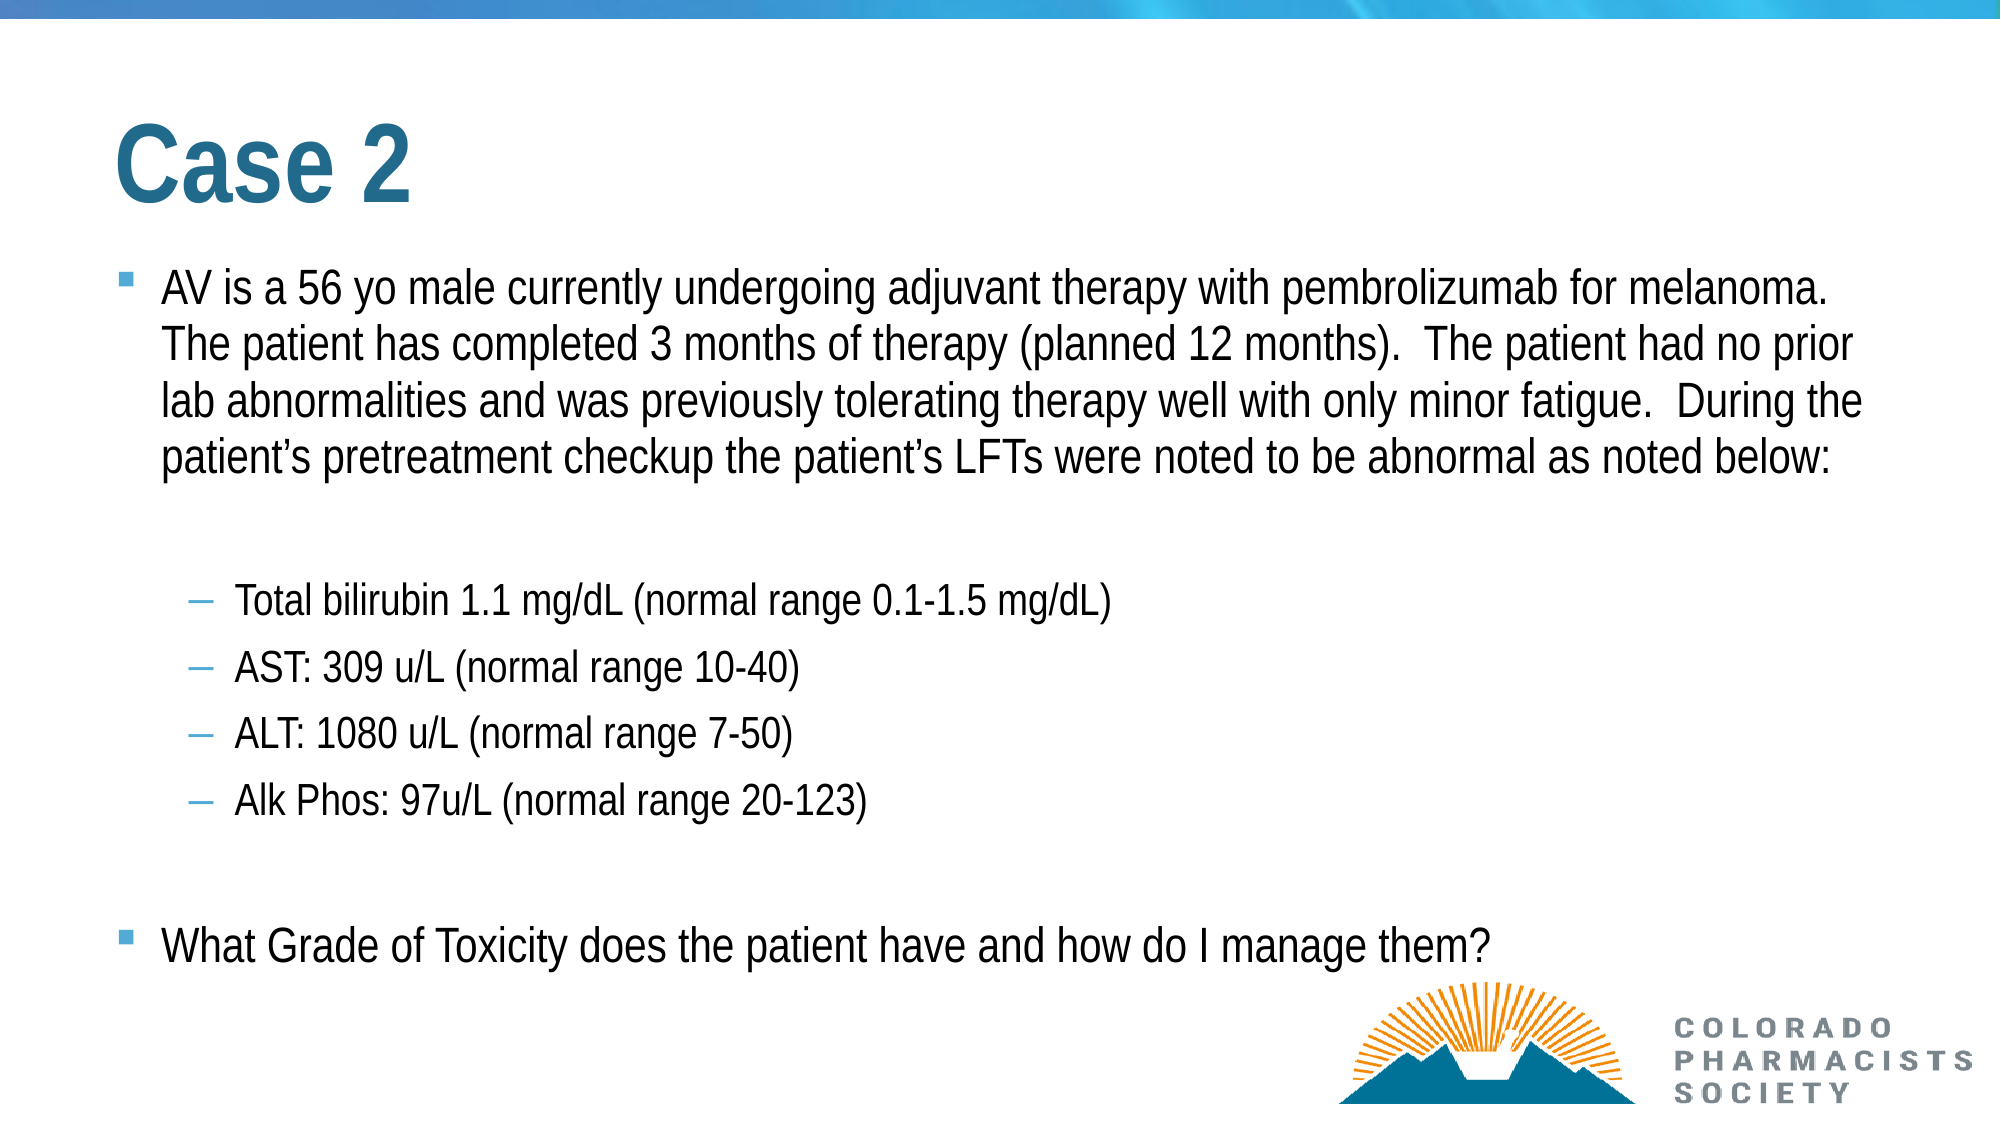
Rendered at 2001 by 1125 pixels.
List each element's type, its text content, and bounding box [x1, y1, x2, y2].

picture [1338, 982, 1972, 1104]
title Case 2 [99, 95, 1901, 235]
list AV is a 56 yo male currently undergoing adjuvant therapy with pembrolizumab for melanoma. The patient has completed 3 months of therapy (planned 12 months). The patient had no prior lab abnormalities and was previously tolerating therapy well with only minor fatigue. During the patient’s pretreatment checkup the patient’s LFTs were noted to be abnormal as noted below: Total bilirubin 1.1 mg/dL (normal range 0.1-1.5 mg/dL) AST: 309 u/L (normal range 10-40) ALT: 1080 u/L (normal range 7-50) Alk Phos: 97u/L (normal range 20-123) What Grade of Toxicity does the patient have and how do I manage them? [99, 251, 1901, 1005]
picture [0, 0, 2000, 19]
